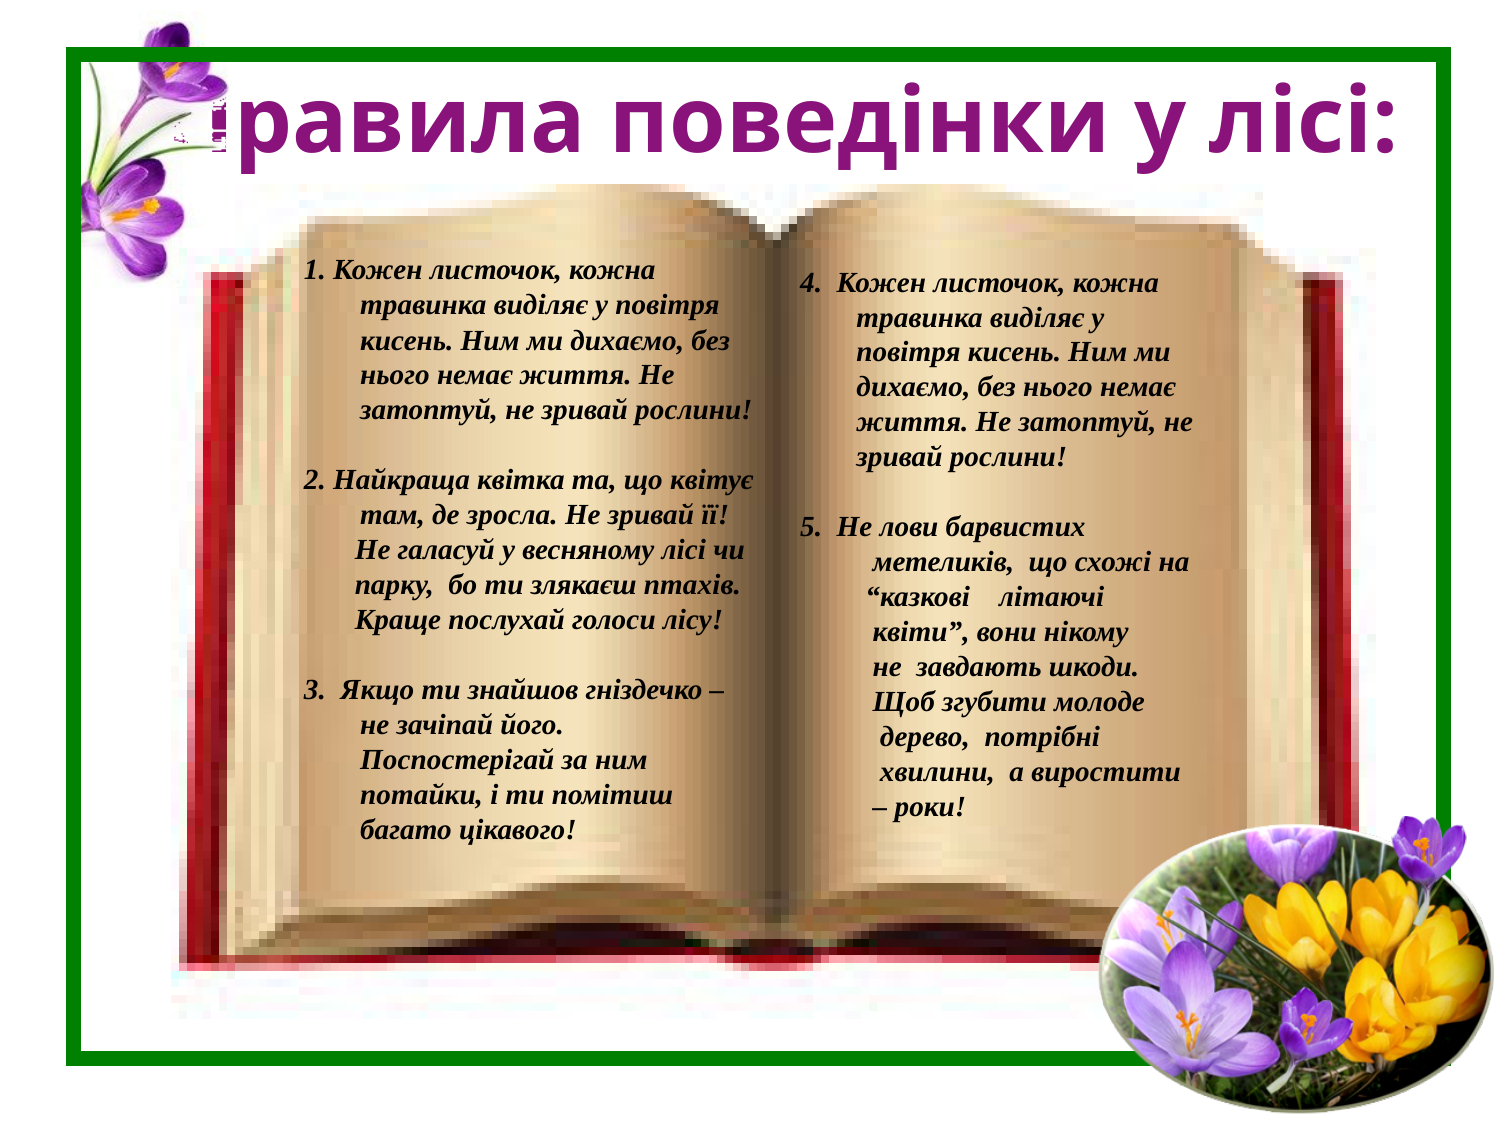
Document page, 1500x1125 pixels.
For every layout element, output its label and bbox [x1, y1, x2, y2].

text_box [37, 0, 1500, 1125]
